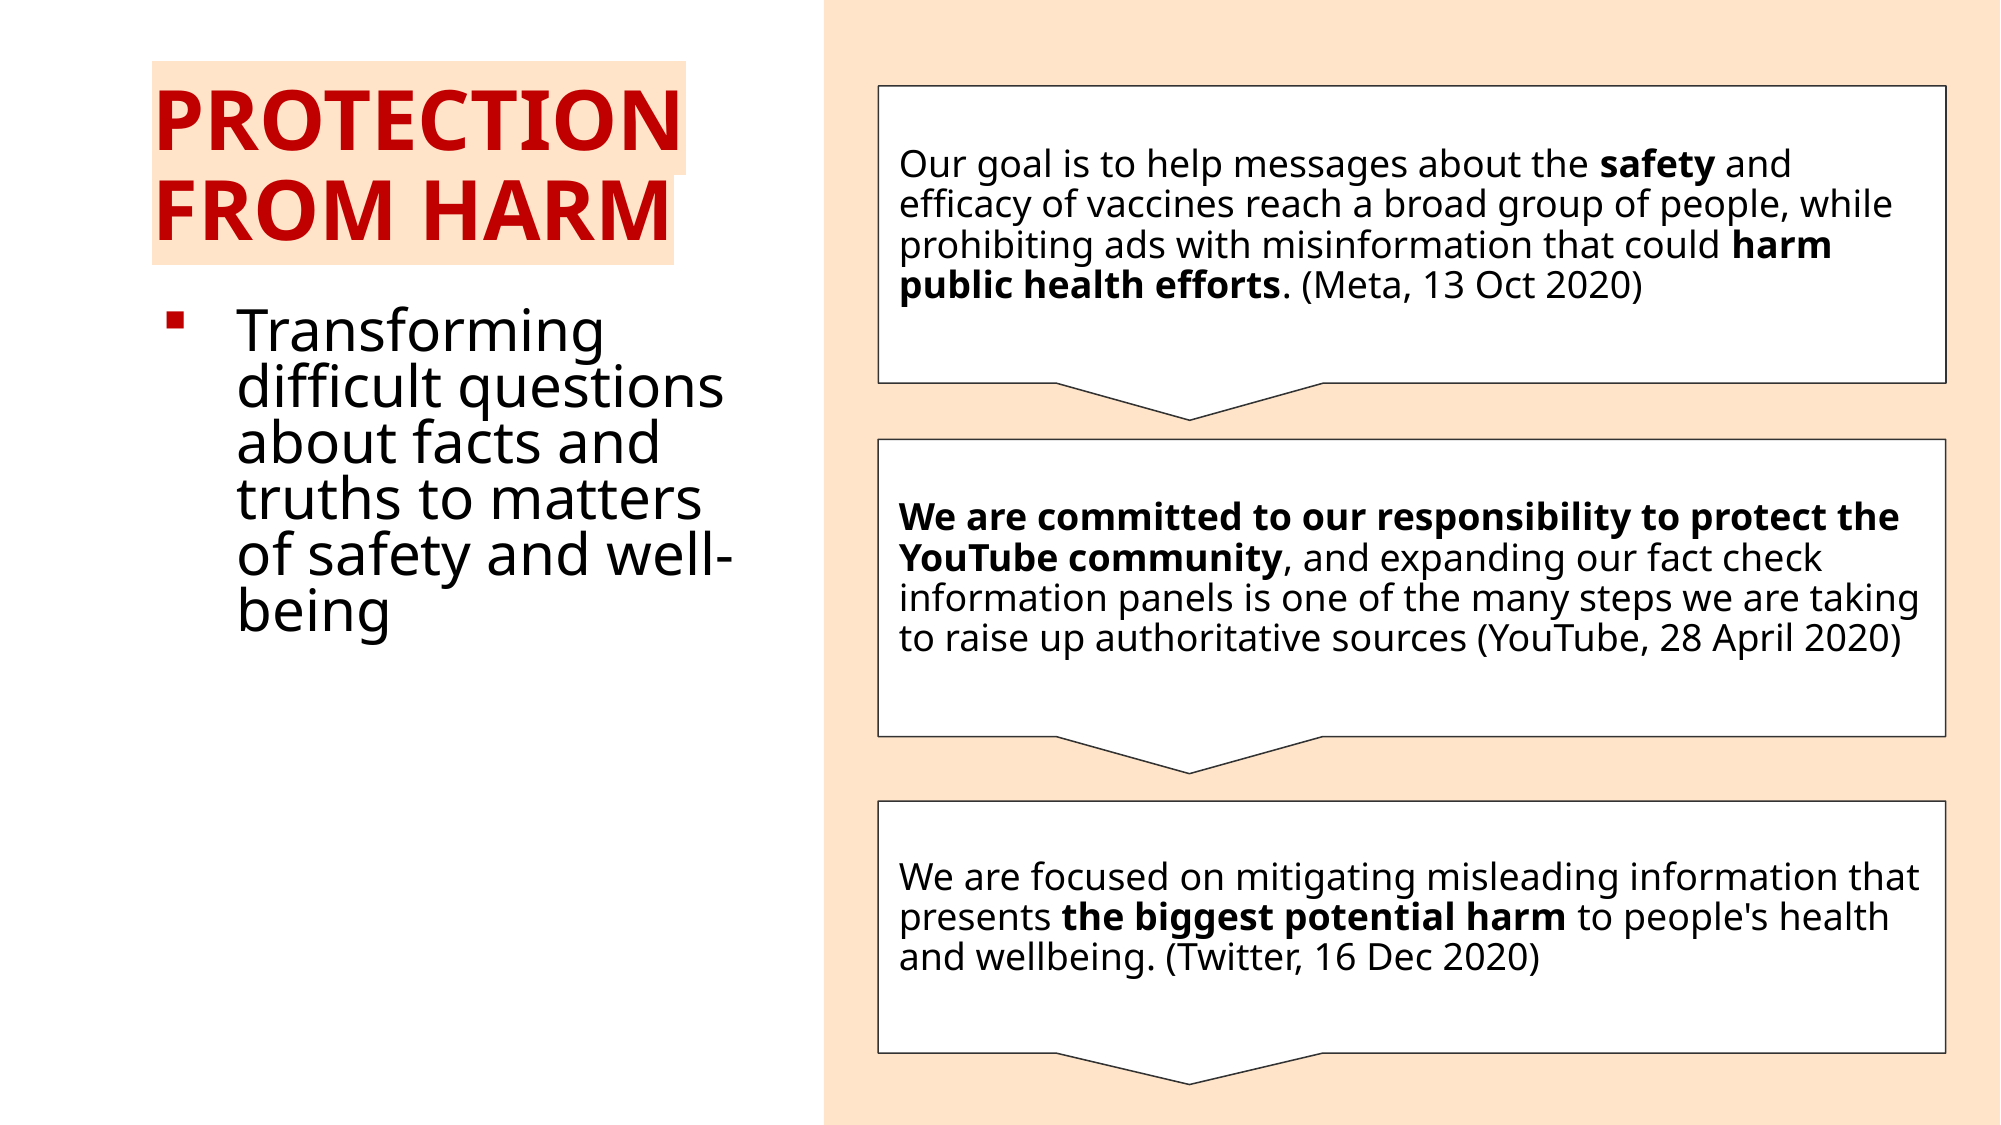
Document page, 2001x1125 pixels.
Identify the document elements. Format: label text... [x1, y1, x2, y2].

text_box We are committed to our responsibility to protect the YouTube community, and expanding our fact check information panels is one of the many steps we are taking to raise up authoritative sources (YouTube, 28 April 2020) [878, 439, 1946, 774]
text_box [823, 0, 2000, 1125]
text_box Our goal is to help messages about the safety and efficacy of vaccines reach a broad group of people, while prohibiting ads with misinformation that could harm public health efforts. (Meta, 13 Oct 2020) [878, 85, 1946, 421]
text_box We are focused on mitigating misleading information that presents the biggest potential harm to people's health and wellbeing. (Twitter, 16 Dec 2020) [878, 801, 1946, 1085]
list Transforming difficult questions about facts and truths to matters of safety and well-being [137, 299, 770, 1014]
title PROTECTION FROM HARM [137, 59, 898, 278]
